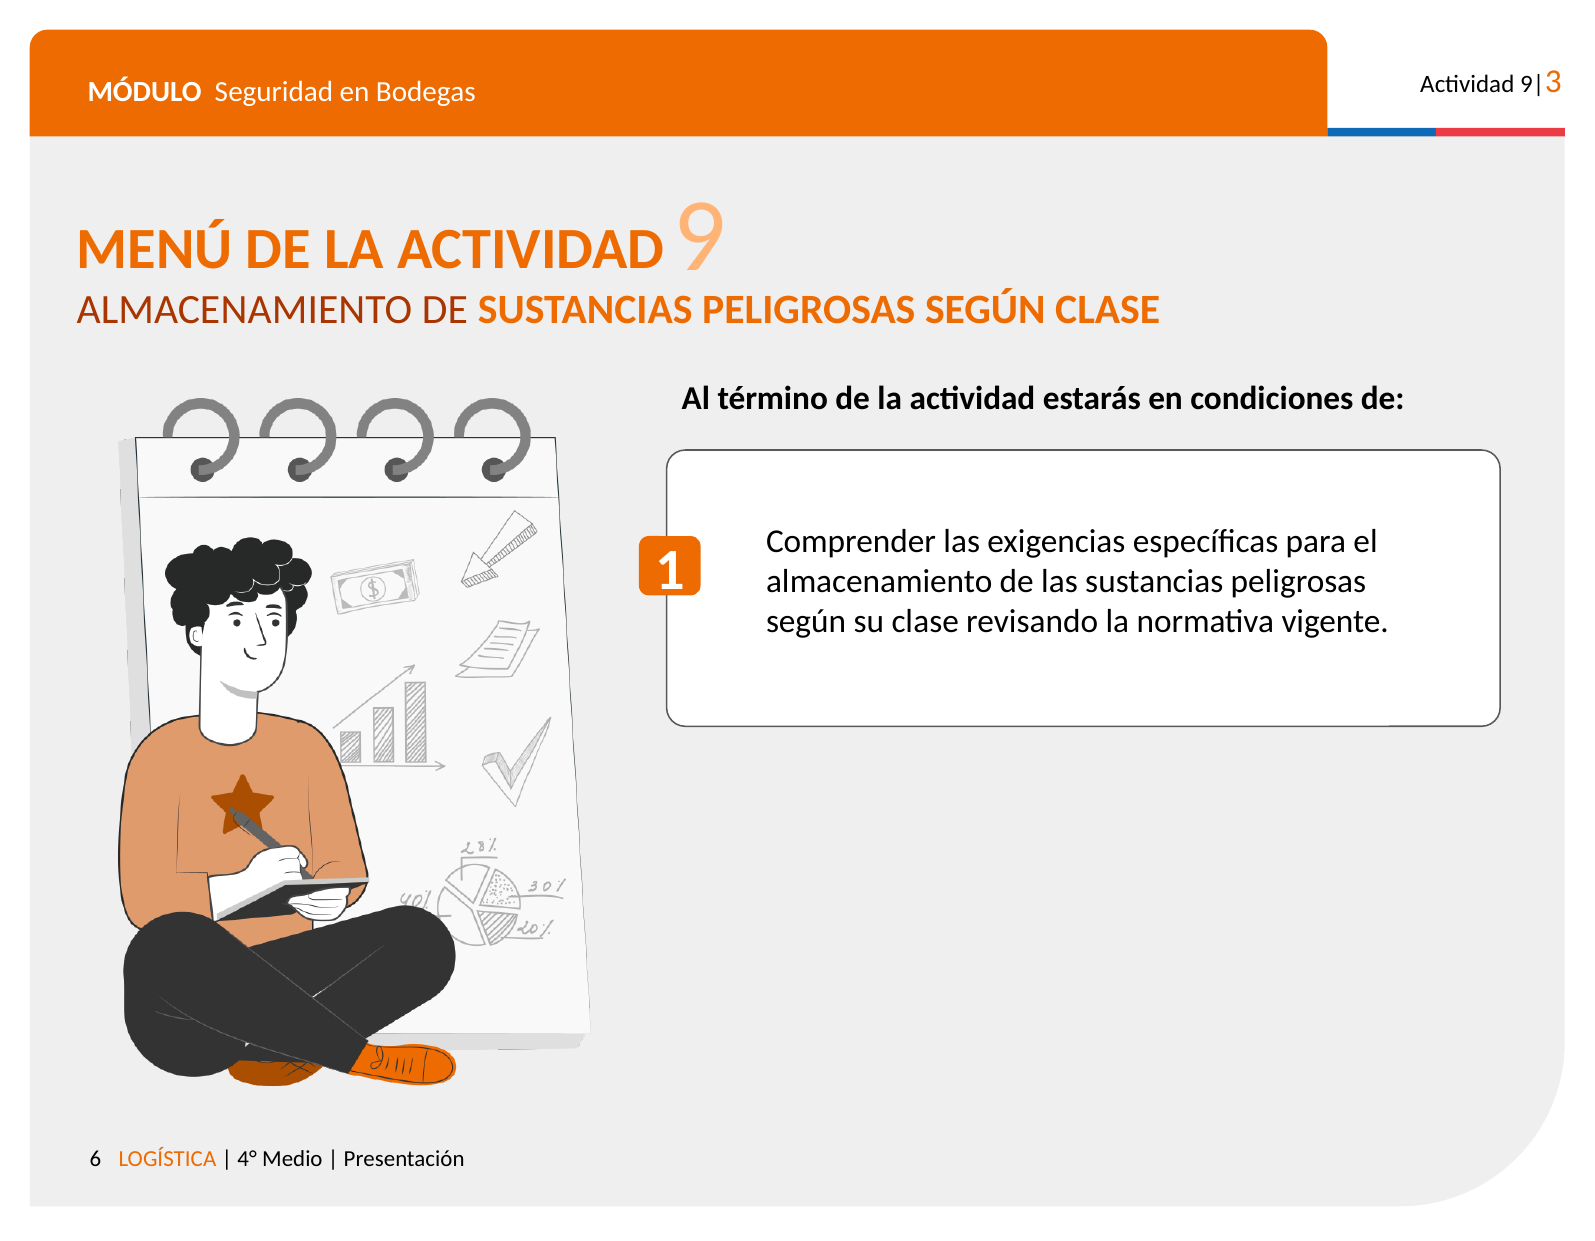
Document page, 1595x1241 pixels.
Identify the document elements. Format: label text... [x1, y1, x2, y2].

text_box Al término de la actividad estarás en condiciones de: [666, 368, 1476, 424]
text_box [638, 535, 701, 596]
text_box MENÚ DE LA ACTIVIDAD [61, 225, 736, 278]
text_box [666, 450, 1501, 727]
text_box ALMACENAMIENTO DE SUSTANCIAS PELIGROSAS SEGÚN CLASE [61, 276, 1272, 344]
text_box Comprender las exigencias específicas para el almacenamiento de las sustancias peligrosas según su clase revisando la normativa vigente. [751, 511, 1422, 647]
picture [110, 390, 596, 1099]
text_box 9 [658, 194, 736, 225]
